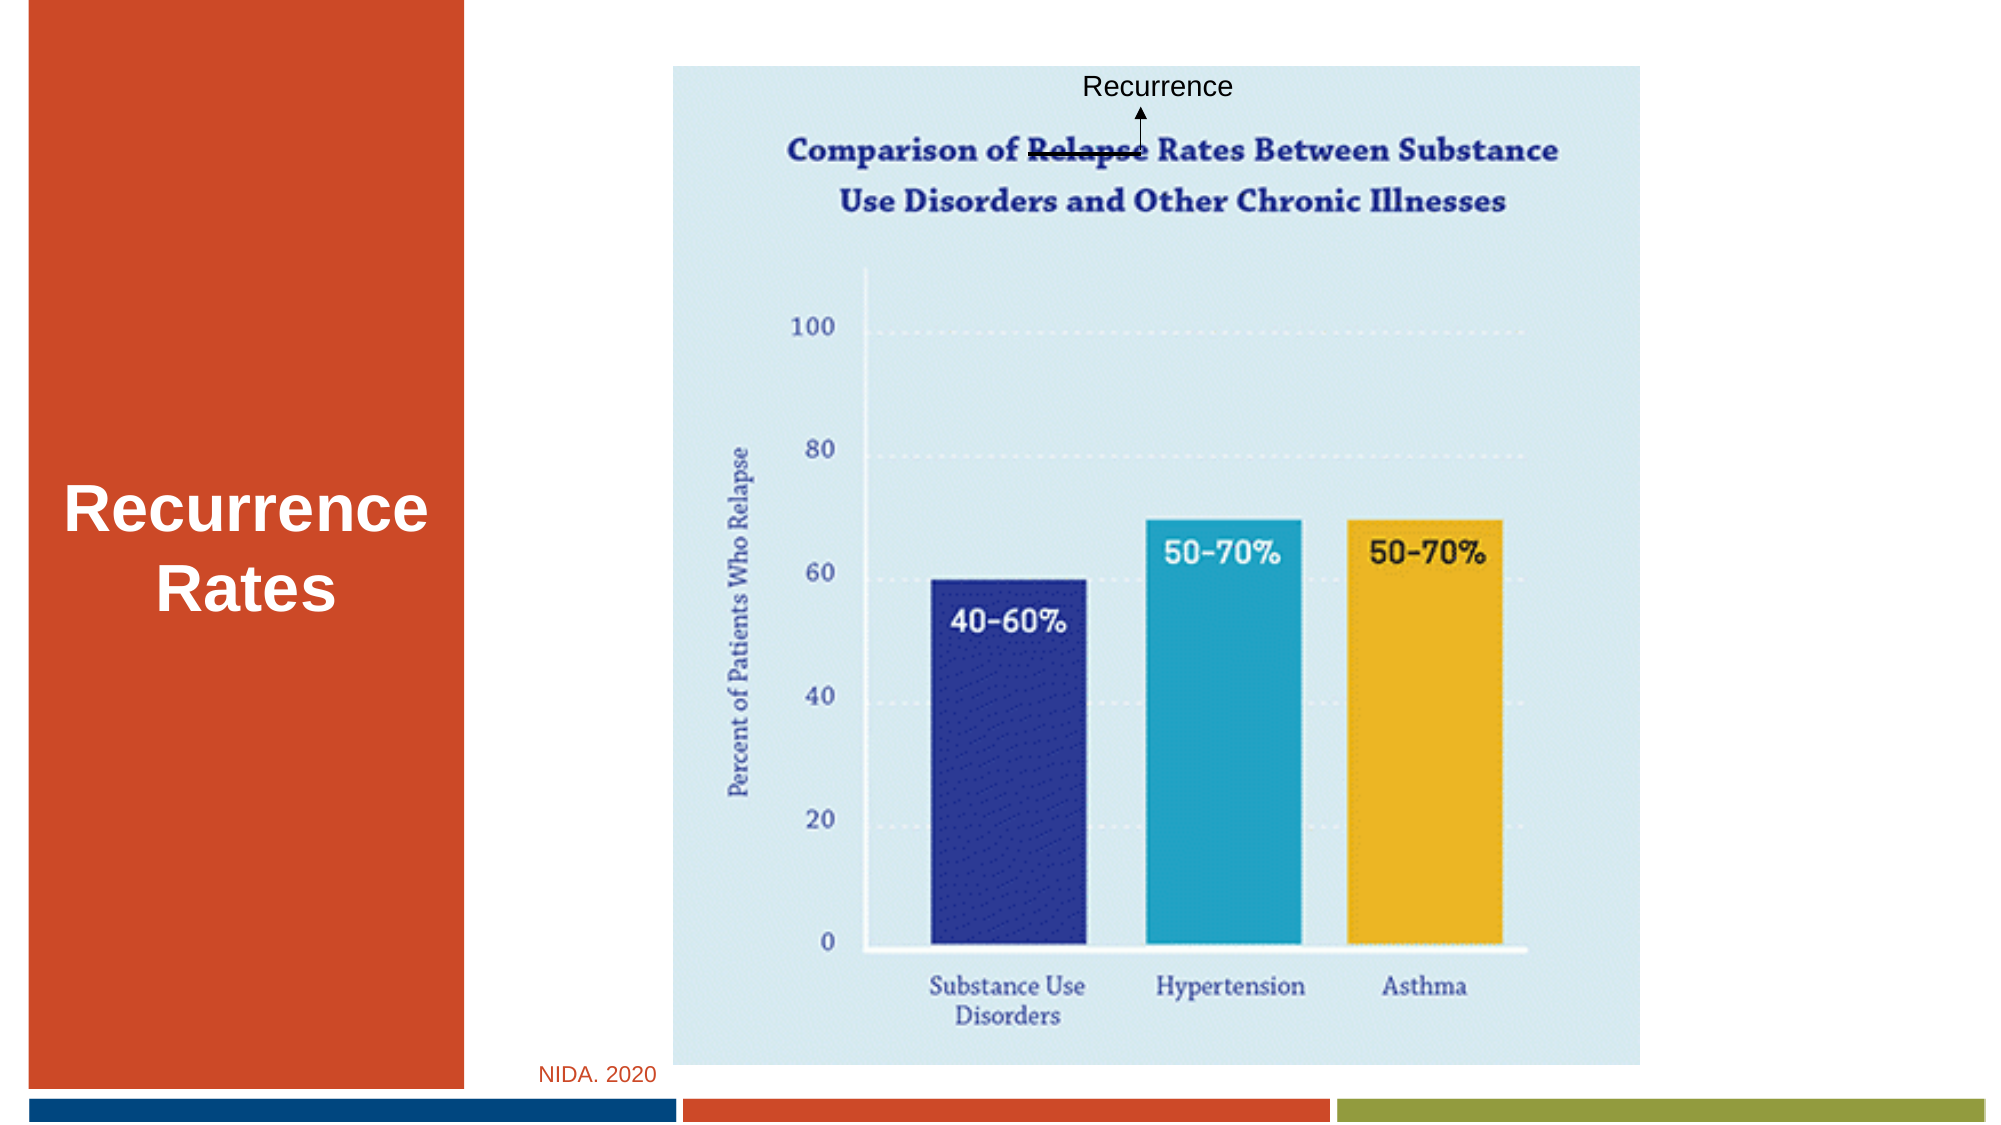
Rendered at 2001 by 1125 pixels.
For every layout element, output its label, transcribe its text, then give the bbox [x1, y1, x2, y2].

title Recurrence Rates [28, 0, 465, 1089]
picture [673, 66, 1640, 1065]
picture [29, 1088, 1986, 1122]
text_box Recurrence [1067, 60, 1280, 66]
text_box NIDA. 2020 [523, 1052, 976, 1095]
